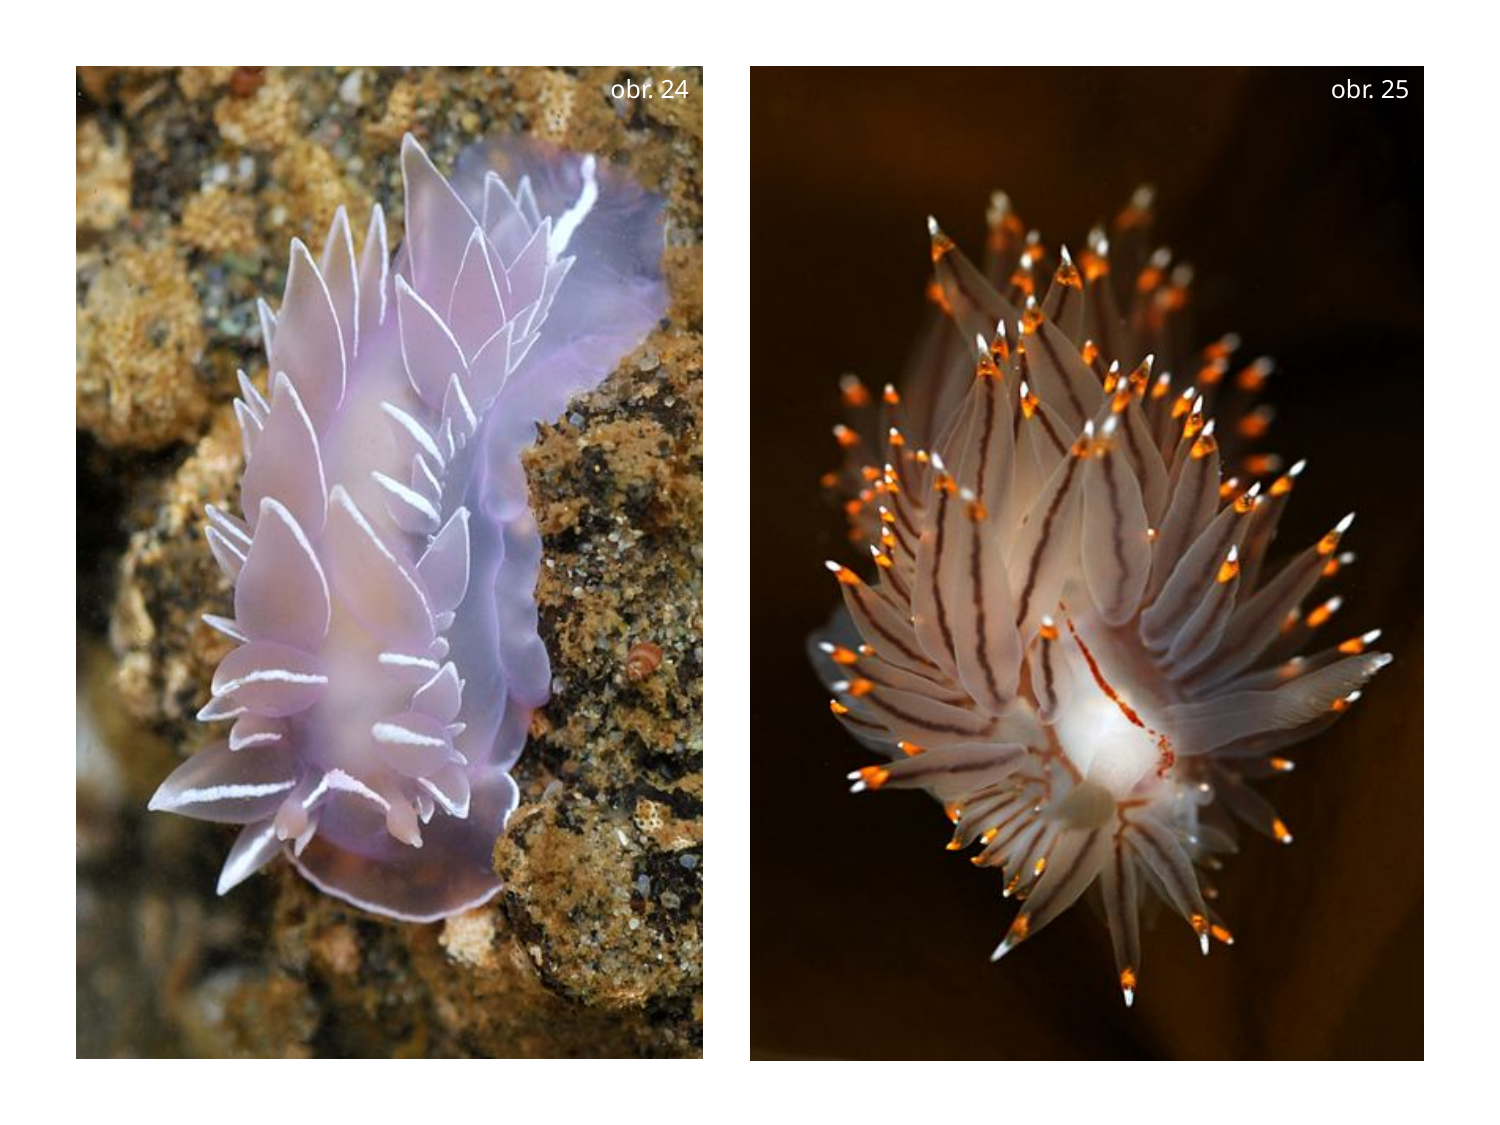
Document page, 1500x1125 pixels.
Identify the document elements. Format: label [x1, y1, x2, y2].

picture [749, 66, 1424, 1061]
picture [76, 66, 703, 1059]
